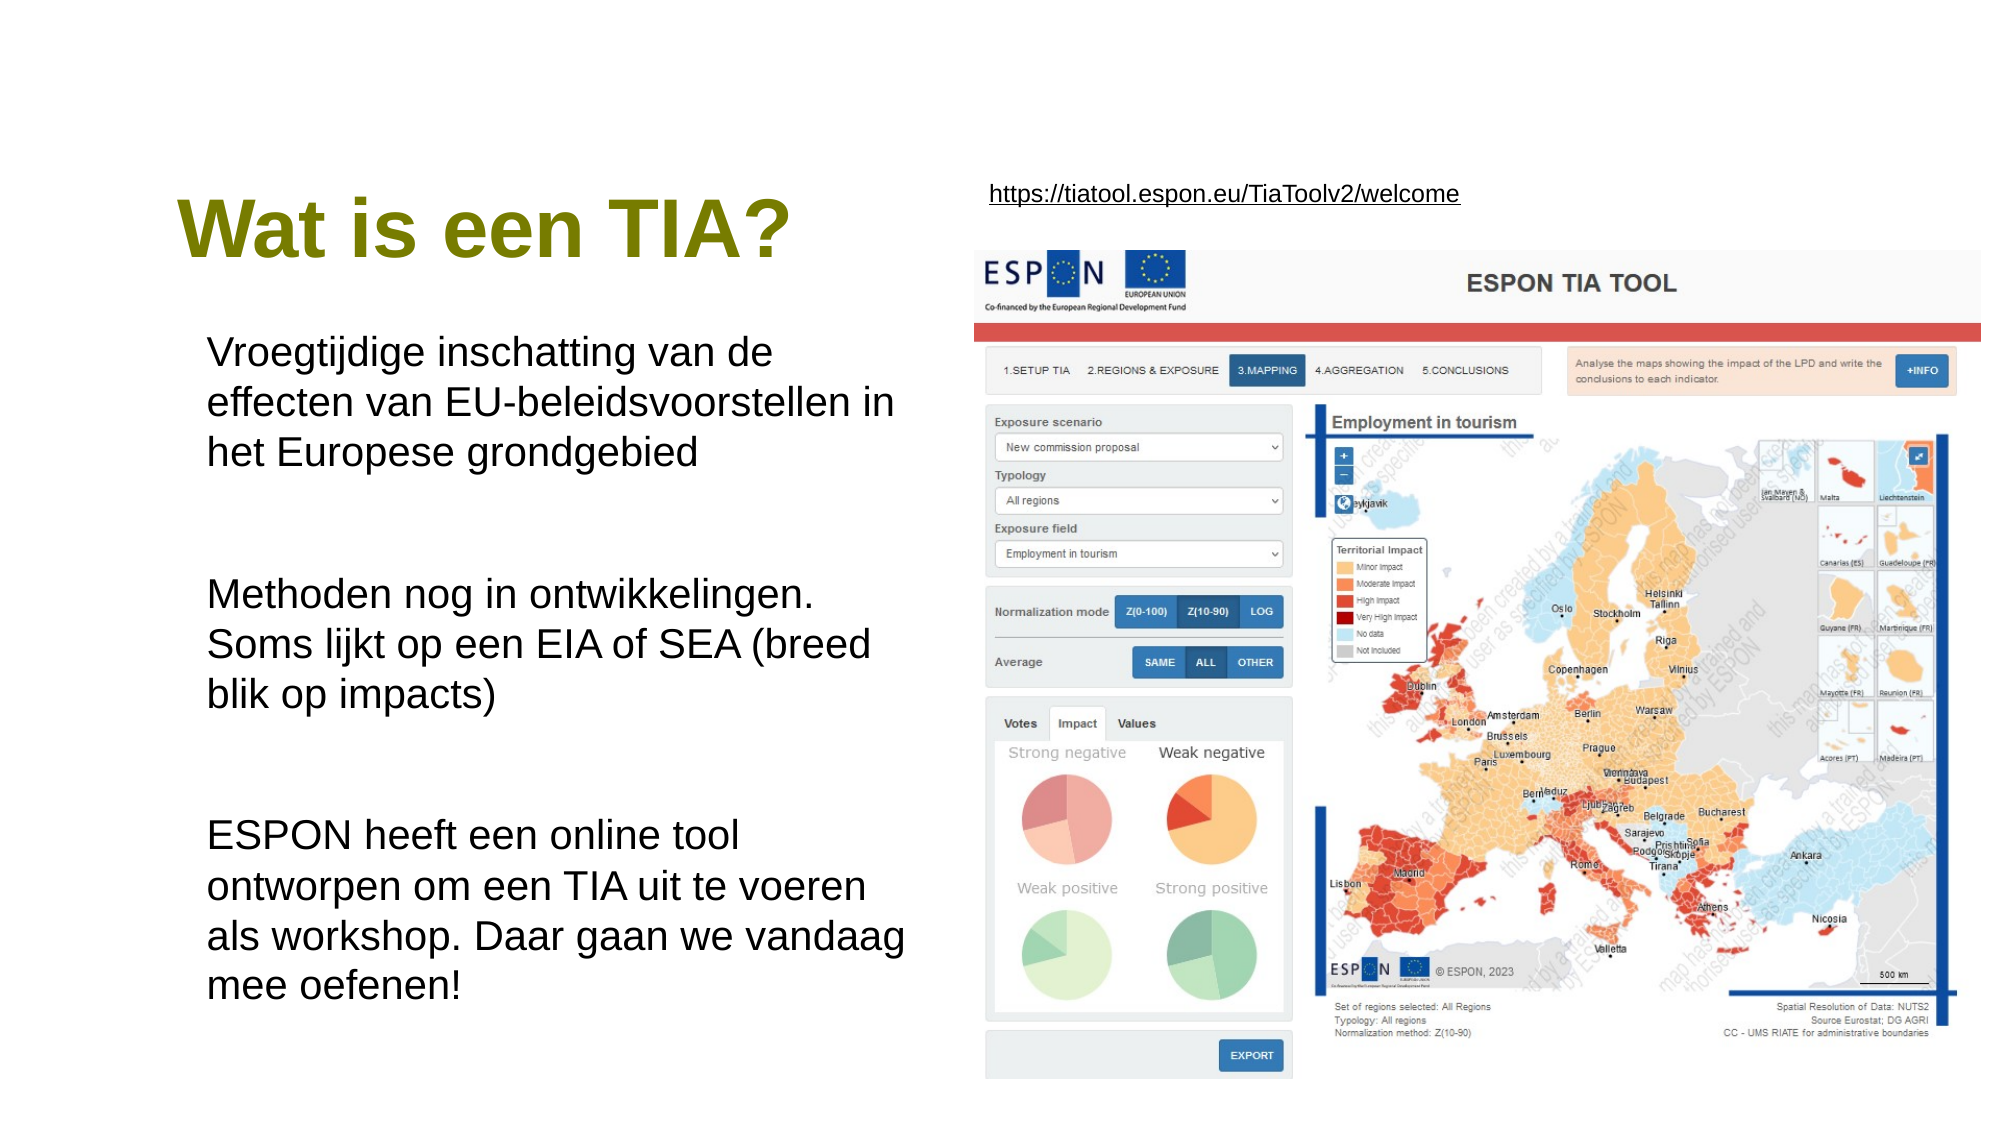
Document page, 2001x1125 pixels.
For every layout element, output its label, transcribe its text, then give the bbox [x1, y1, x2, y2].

picture [974, 250, 1981, 1079]
list Vroegtijdige inschatting van de effecten van EU-beleidsvoorstellen in het Europese grondgebied Methoden nog in ontwikkelingen. Soms lijkt op een EIA of SEA (breed blik op impacts) ESPON heeft een online tool ontworpen om een TIA uit te voeren als workshop. Daar gaan we vandaag mee oefenen! [177, 324, 929, 1004]
title Wat is een TIA? [177, 67, 1772, 275]
text_box https://tiatool.espon.eu/TiaToolv2/welcome [974, 169, 1975, 215]
